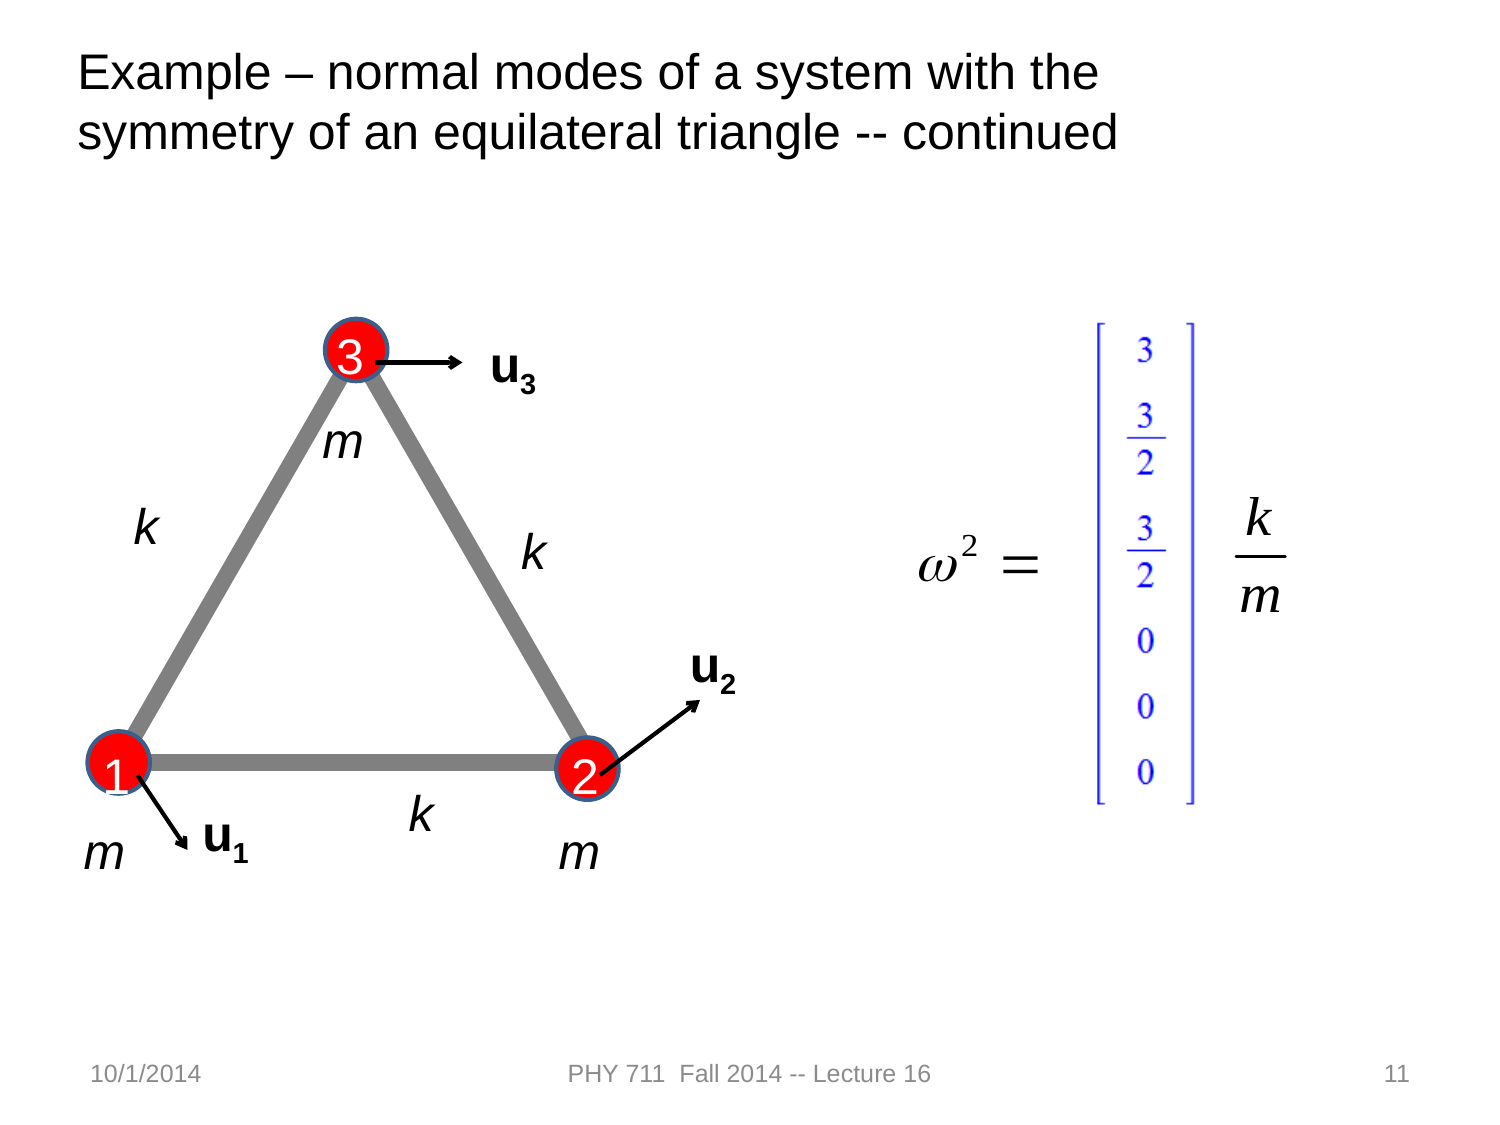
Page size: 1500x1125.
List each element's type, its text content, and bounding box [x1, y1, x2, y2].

picture [1012, 312, 1287, 865]
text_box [68, 316, 788, 889]
slide_number 11 [1074, 1042, 1425, 1103]
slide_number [75, 1042, 425, 1103]
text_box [1225, 483, 1301, 626]
footer PHY 711 Fall 2014 -- Lecture 16 [512, 1042, 988, 1103]
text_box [908, 521, 1043, 596]
text_box Example – normal modes of a system with the symmetry of an equilateral triangle -- continued [62, 31, 1213, 167]
